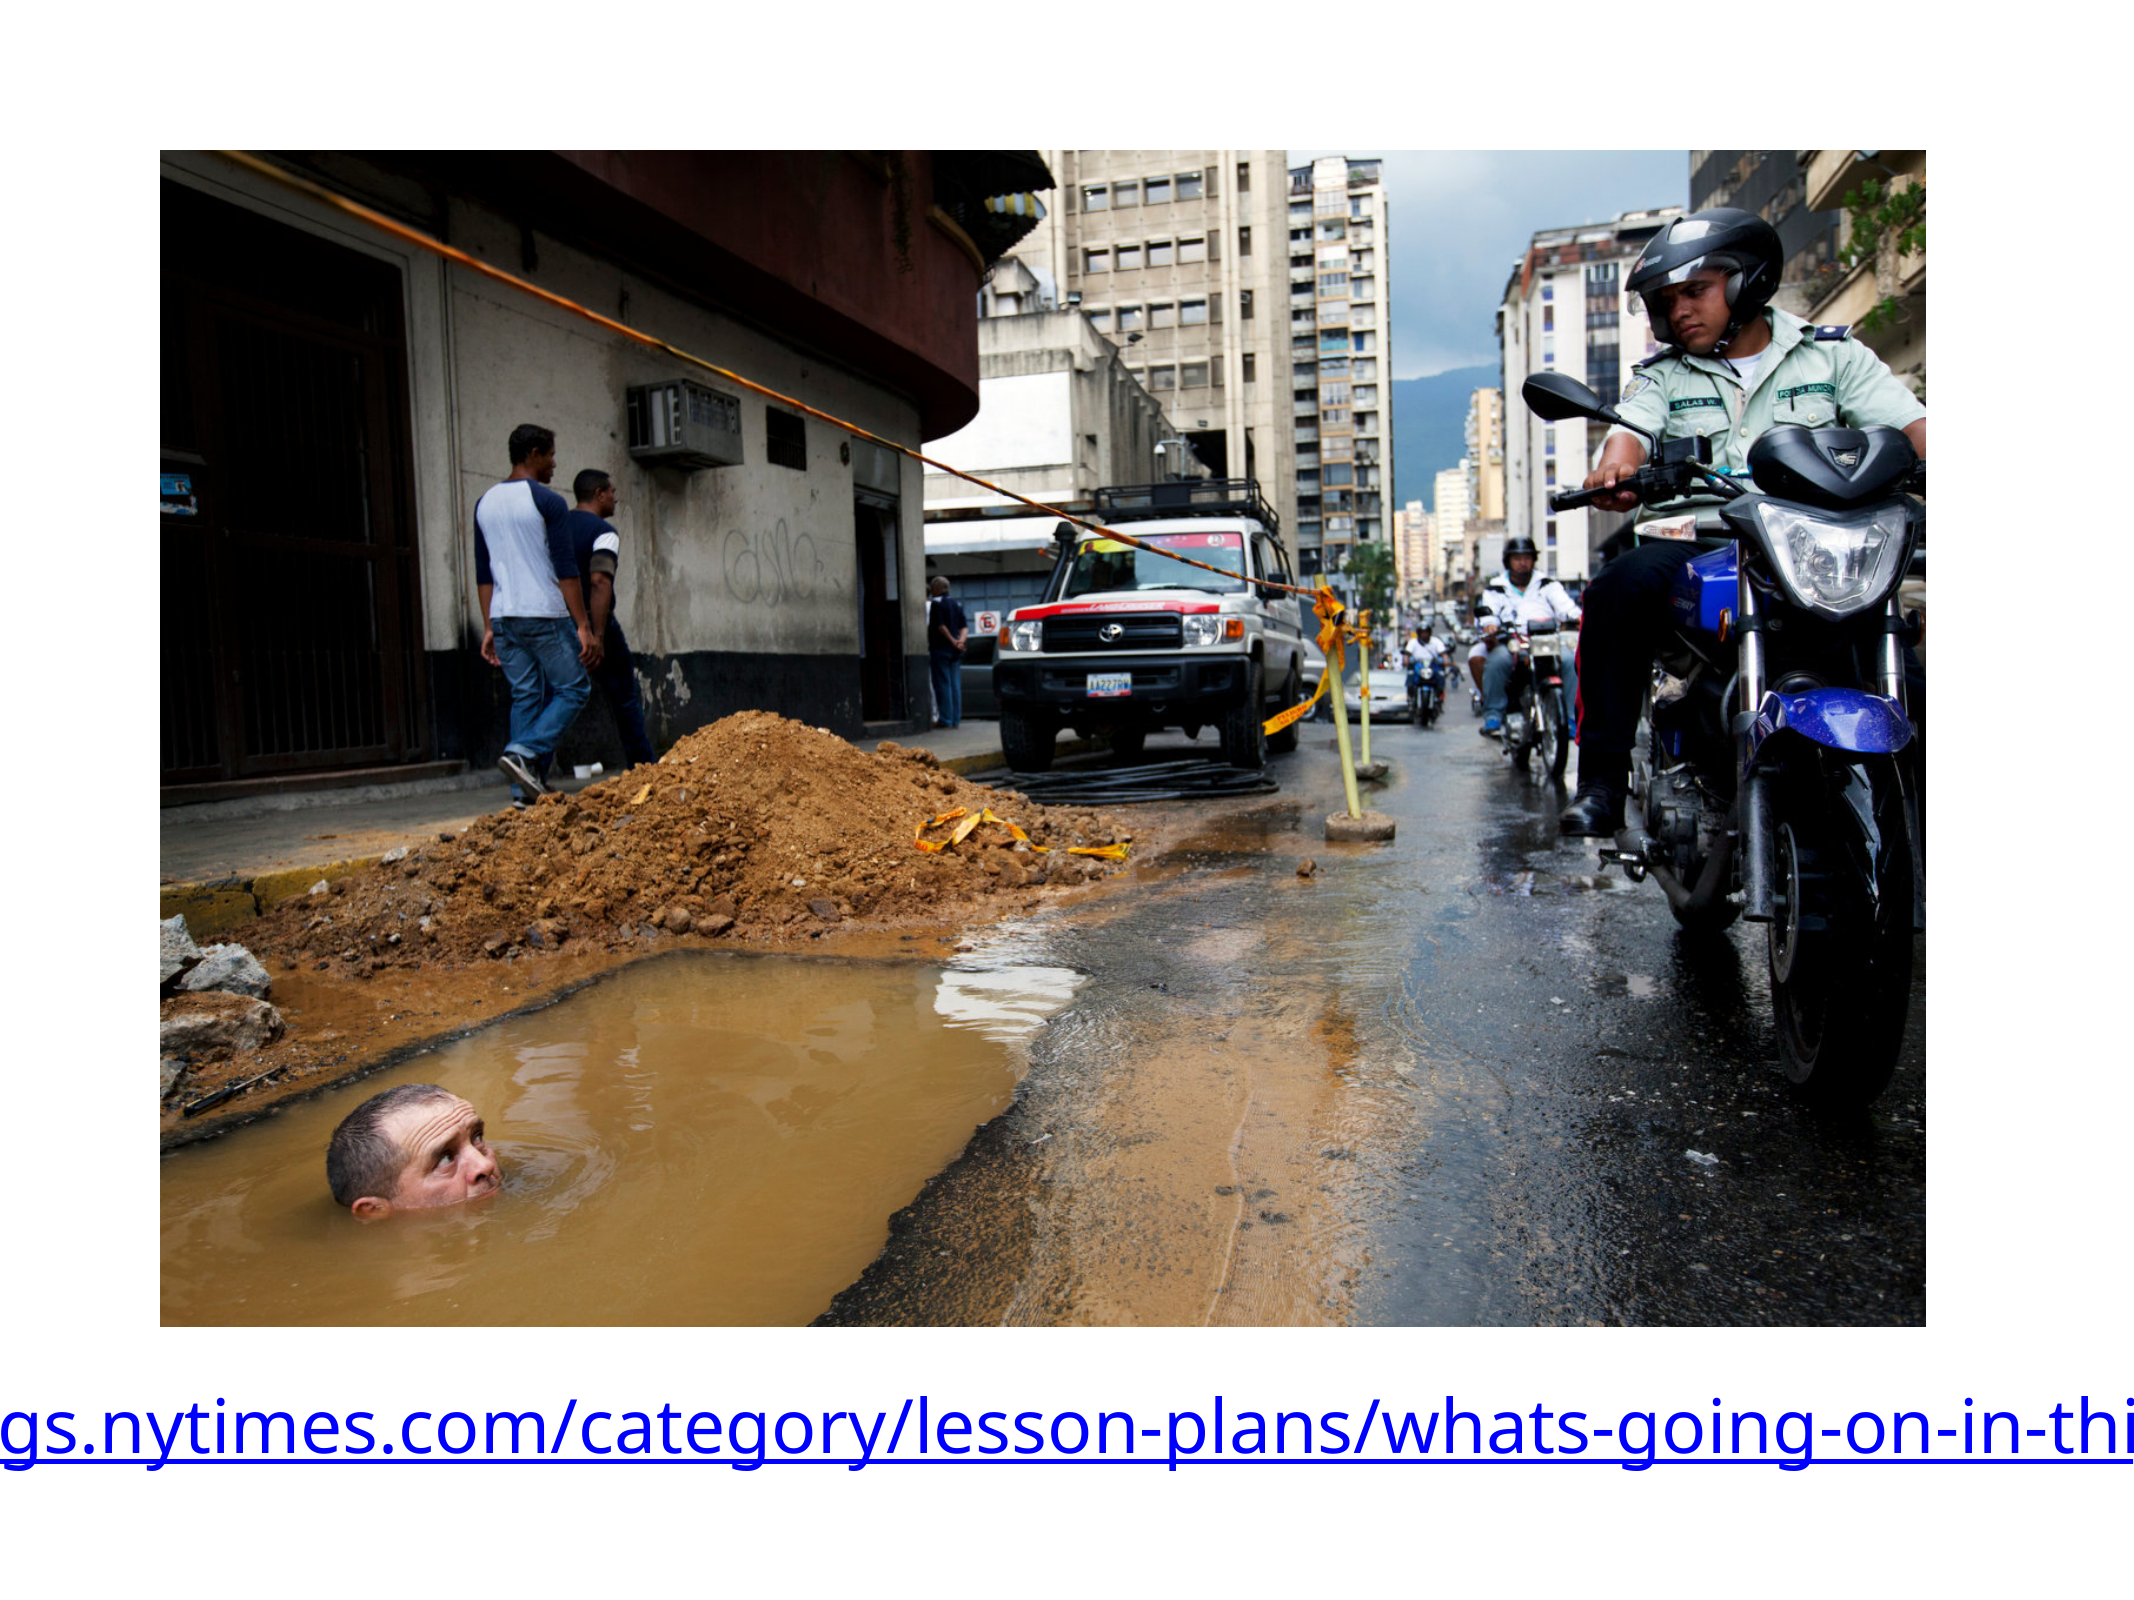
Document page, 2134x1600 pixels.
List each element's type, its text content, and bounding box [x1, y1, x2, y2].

picture [160, 150, 1926, 1328]
text_box http://learning.blogs.nytimes.com/category/lesson-plans/whats-going-on-in-this-picture/?_r=0 [0, 1369, 2134, 1489]
